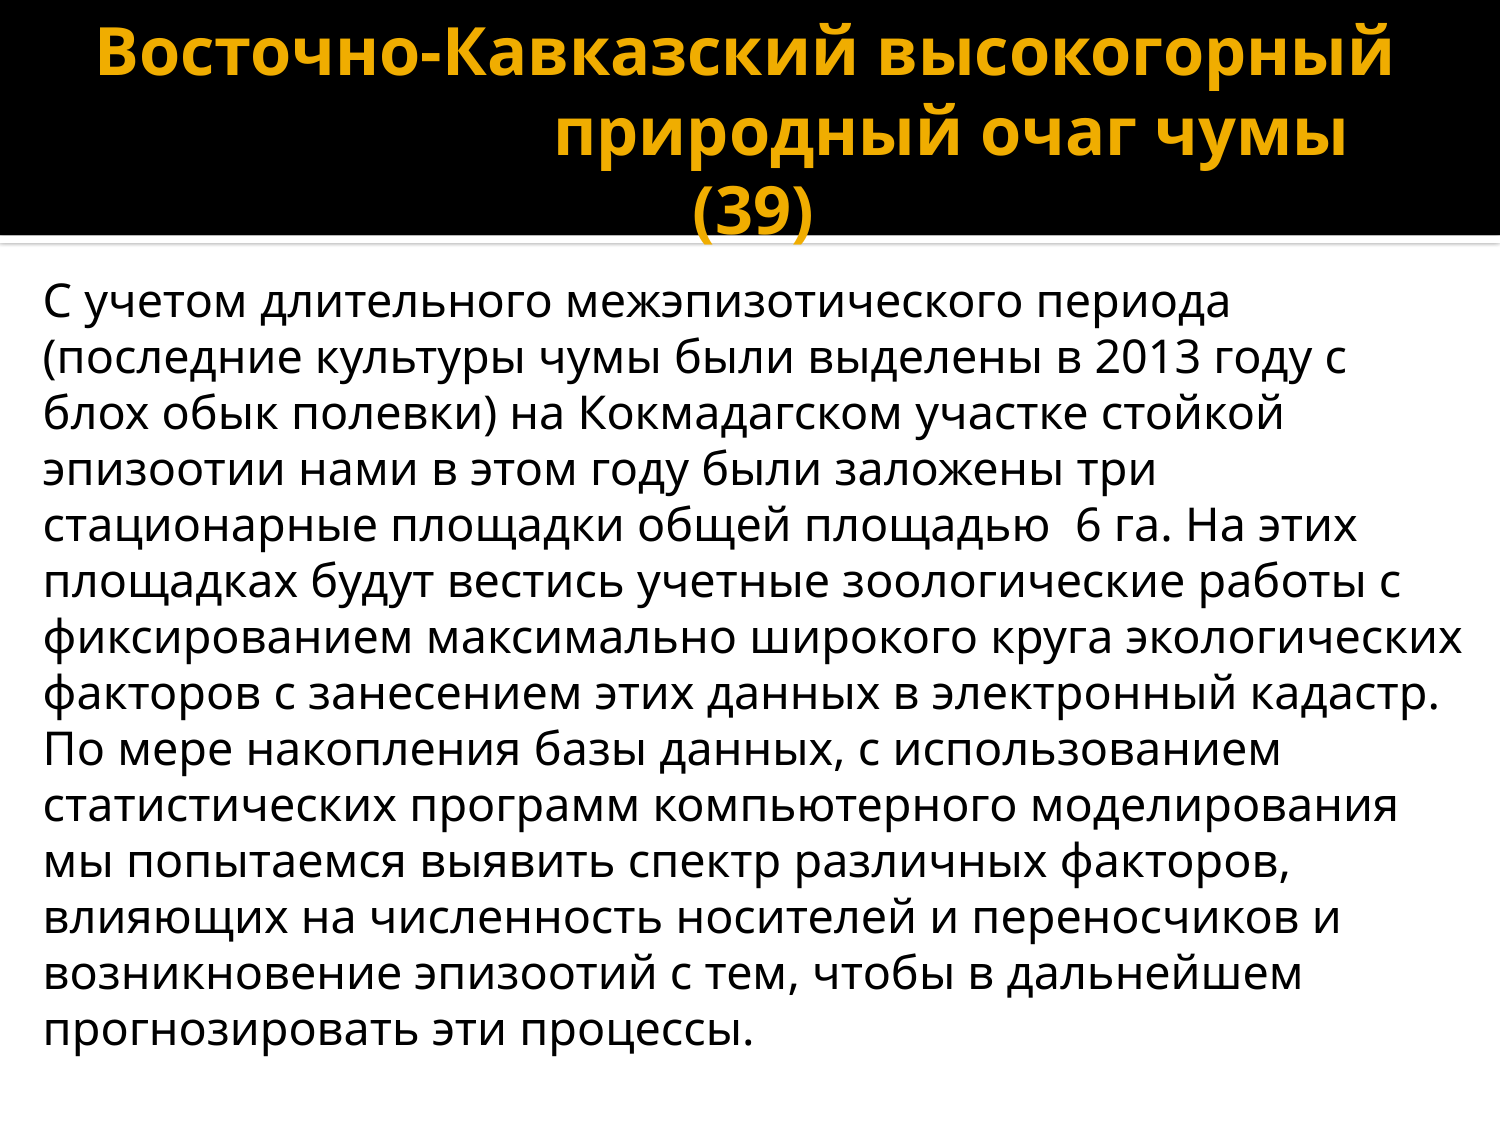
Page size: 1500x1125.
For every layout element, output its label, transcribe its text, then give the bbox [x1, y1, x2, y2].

title Восточно-Кавказский высокогорный природный очаг чумы (39) [75, 25, 1425, 231]
list С учетом длительного межэпизотического периода (последние культуры чумы были выделены в 2013 году с блох обык полевки) на Кокмадагском участке стойкой эпизоотии нами в этом году были заложены три стационарные площадки общей площадью 6 га. На этих площадках будут вестись учетные зоологические работы с фиксированием максимально широкого круга экологических факторов с занесением этих данных в электронный кадастр. По мере накопления базы данных, с использованием статистических программ компьютерного моделирования мы попытаемся выявить спектр различных факторов, влияющих на численность носителей и переносчиков и возникновение эпизоотий с тем, чтобы в дальнейшем прогнозировать эти процессы. [17, 255, 1483, 1083]
